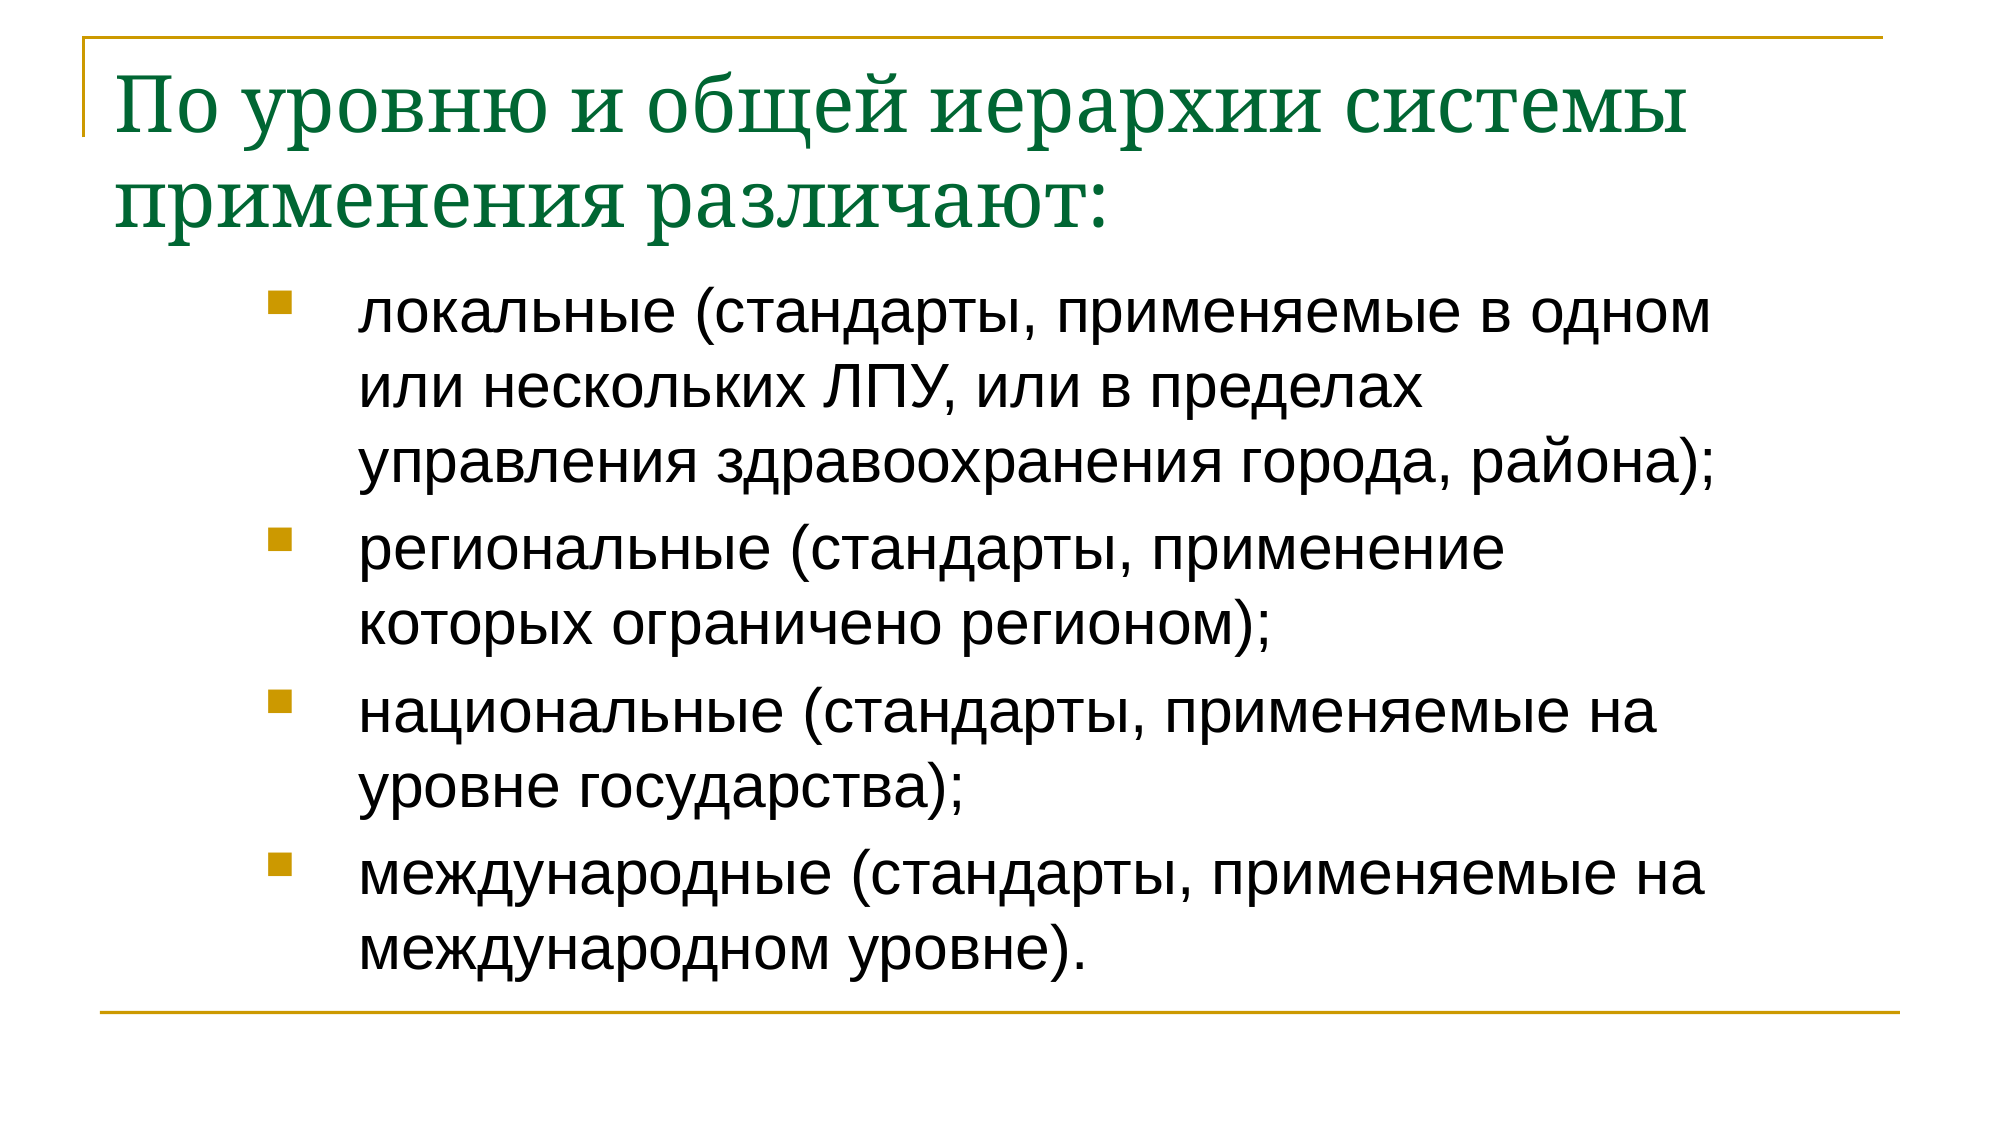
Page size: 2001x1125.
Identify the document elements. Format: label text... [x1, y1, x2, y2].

list локальные (стандарты, применяемые в одном или нескольких ЛПУ, или в пределах управления здравоохранения города, района); региональные (стандарты, применение которых ограничено регионом); национальные (стандарты, применяемые на уровне государства); международные (стандарты, применяемые на международном уровне). [249, 262, 1750, 1006]
title По уровню и общей иерархии системы применения различают: [99, 45, 1900, 233]
